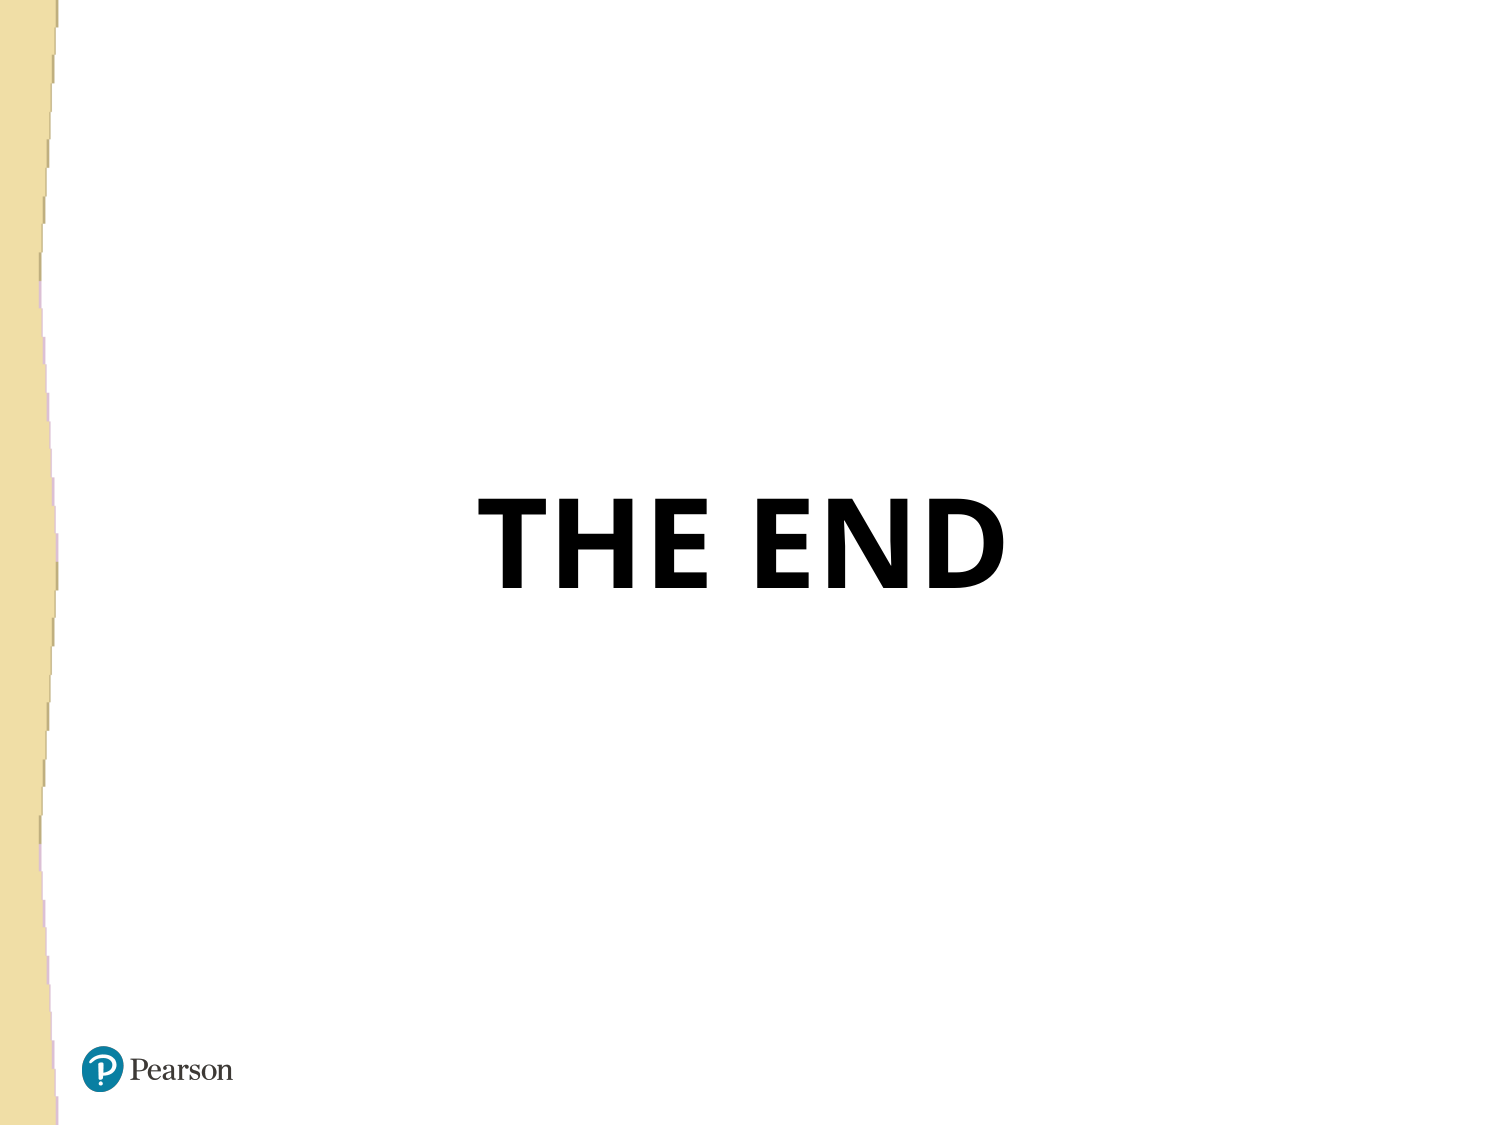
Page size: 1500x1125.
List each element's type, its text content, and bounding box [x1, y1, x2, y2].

picture [0, 0, 1500, 1125]
text_box THE END [395, 456, 1093, 622]
